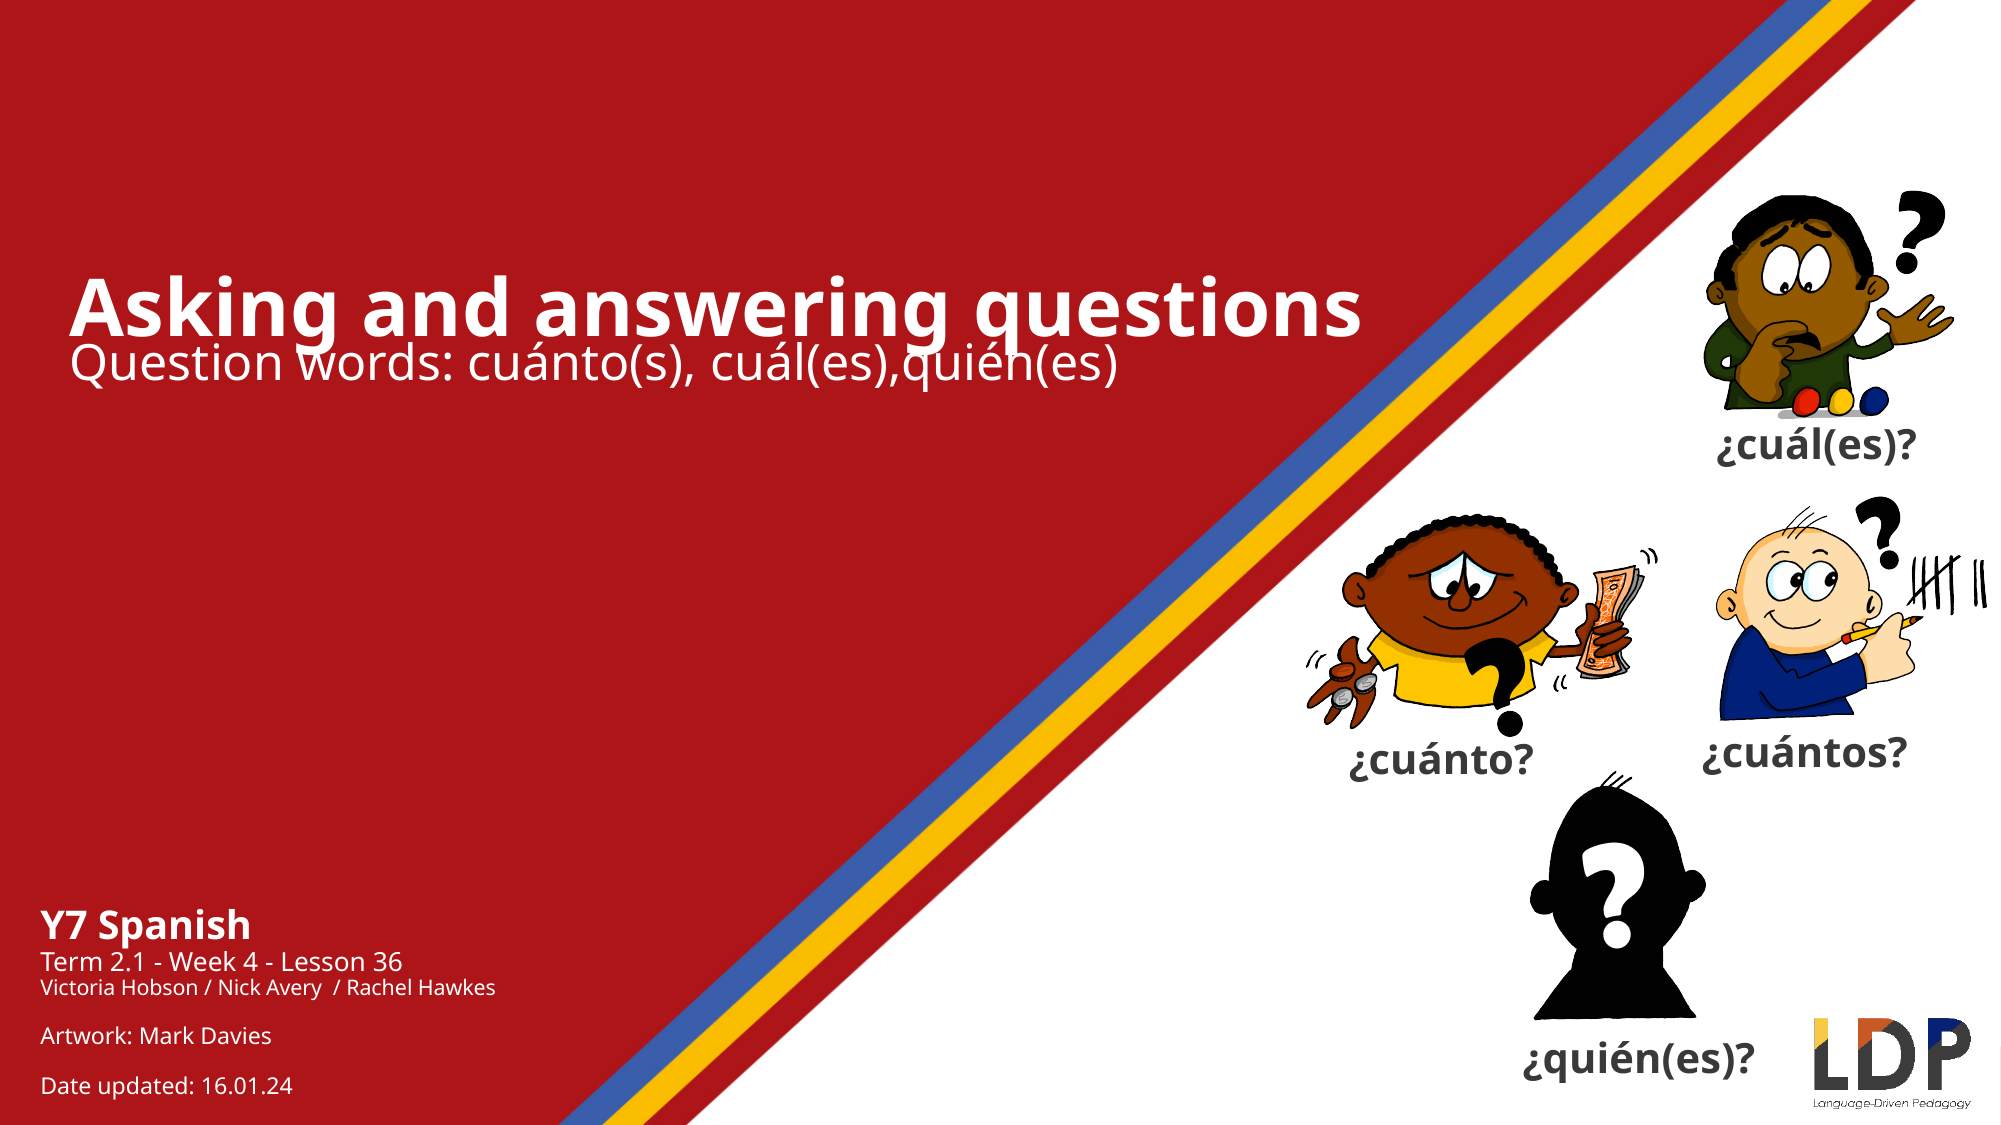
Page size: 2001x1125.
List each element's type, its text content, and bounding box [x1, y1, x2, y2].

text_box ¿cuántos? [1687, 727, 1947, 784]
text_box ¿cuál(es)? [1701, 433, 1962, 476]
text_box ¿cuánto? [1334, 750, 1594, 791]
list Question words: cuánto(s), cuál(es),quién(es) [54, 329, 1811, 573]
list Y7 Spanish Term 2.1 - Week 4 - Lesson 36 Victoria Hobson / Nick Avery / Rachel Hawkes Artwork: Mark Davies Date updated: 16.01.24 [25, 898, 824, 1108]
text_box ¿quién(es)? [1507, 1024, 1792, 1090]
list Asking and answering questions [54, 260, 1427, 399]
picture [0, 0, 2001, 1125]
